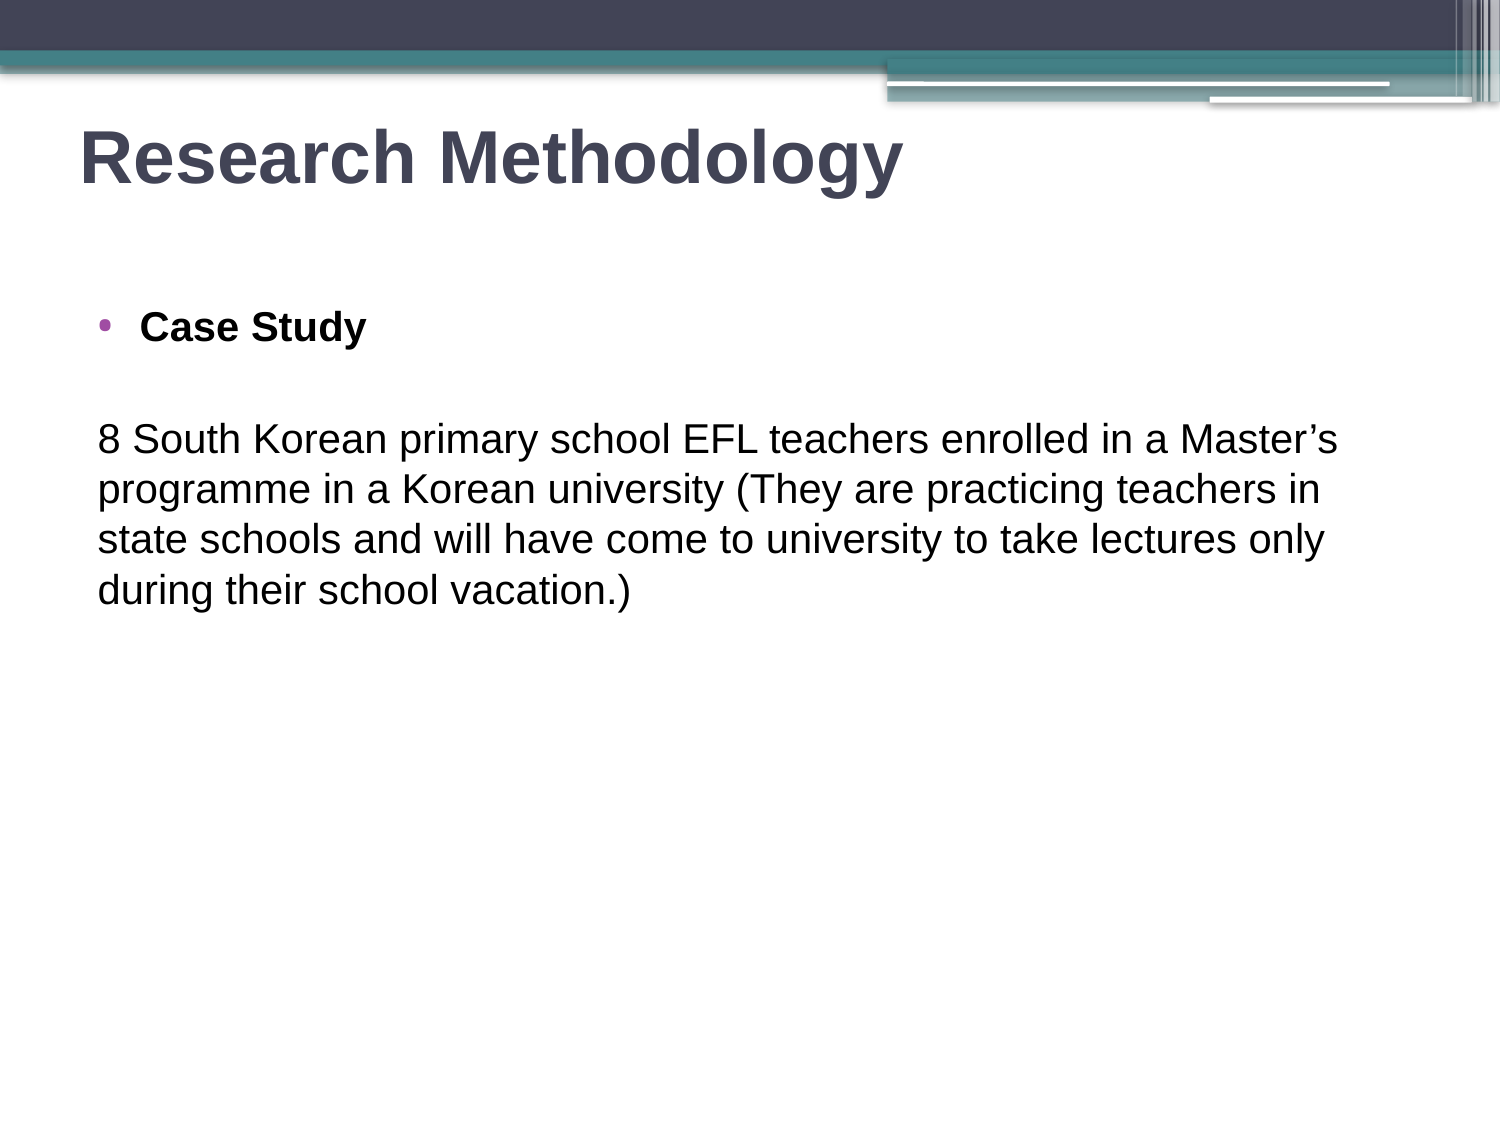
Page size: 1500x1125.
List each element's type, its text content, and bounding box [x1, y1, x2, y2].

list Case Study 8 South Korean primary school EFL teachers enrolled in a Master’s programme in a Korean university (They are practicing teachers in state schools and will have come to university to take lectures only during their school vacation.) [64, 292, 1415, 1125]
title Research Methodology [64, 66, 1415, 242]
